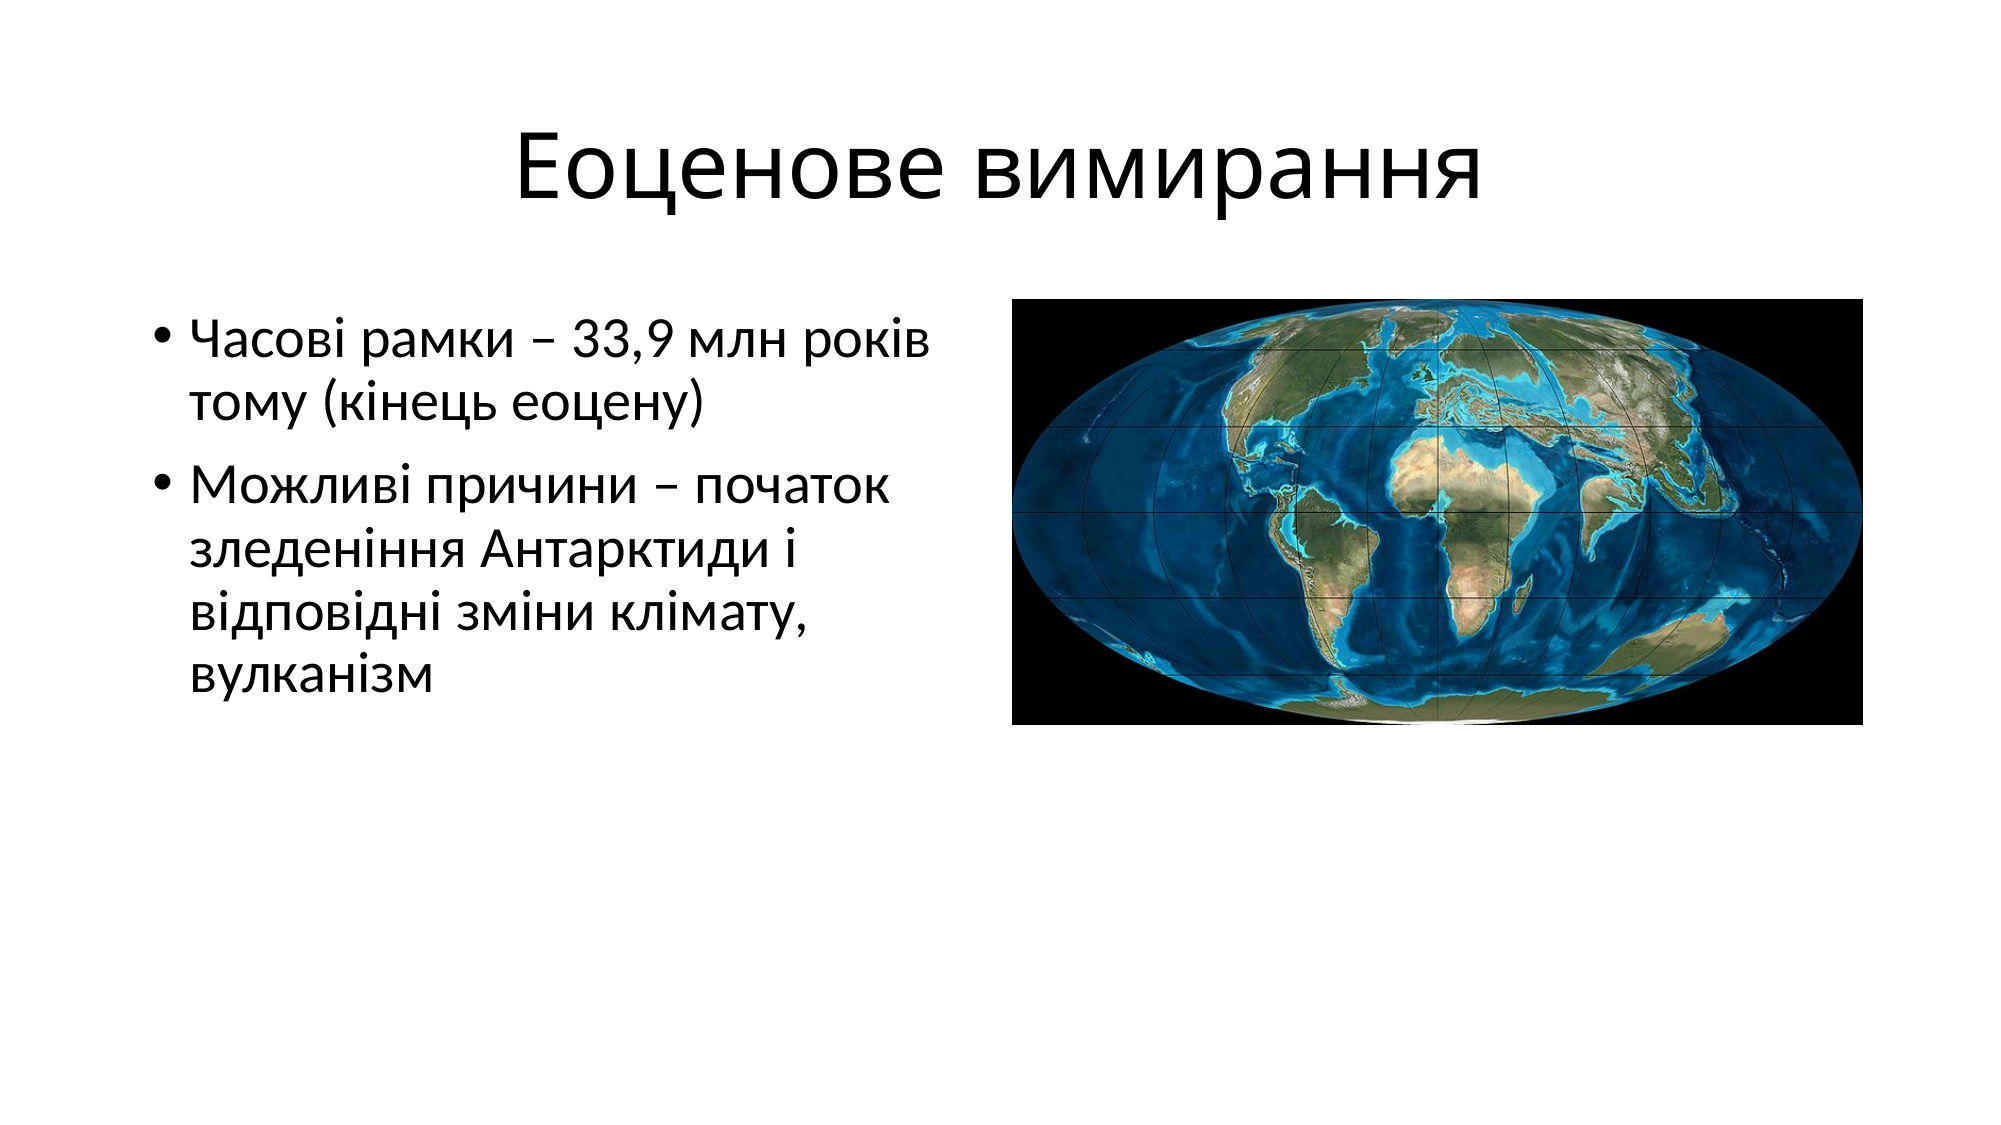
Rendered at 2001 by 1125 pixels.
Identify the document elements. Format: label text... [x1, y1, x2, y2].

title Еоценове вимирання [137, 59, 1863, 278]
list Часові рамки – 33,9 млн років тому (кінець еоцену) Можливі причини – початок зледеніння Антарктиди і відповідні зміни клімату, вулканізм [137, 299, 988, 1014]
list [1012, 299, 1863, 725]
